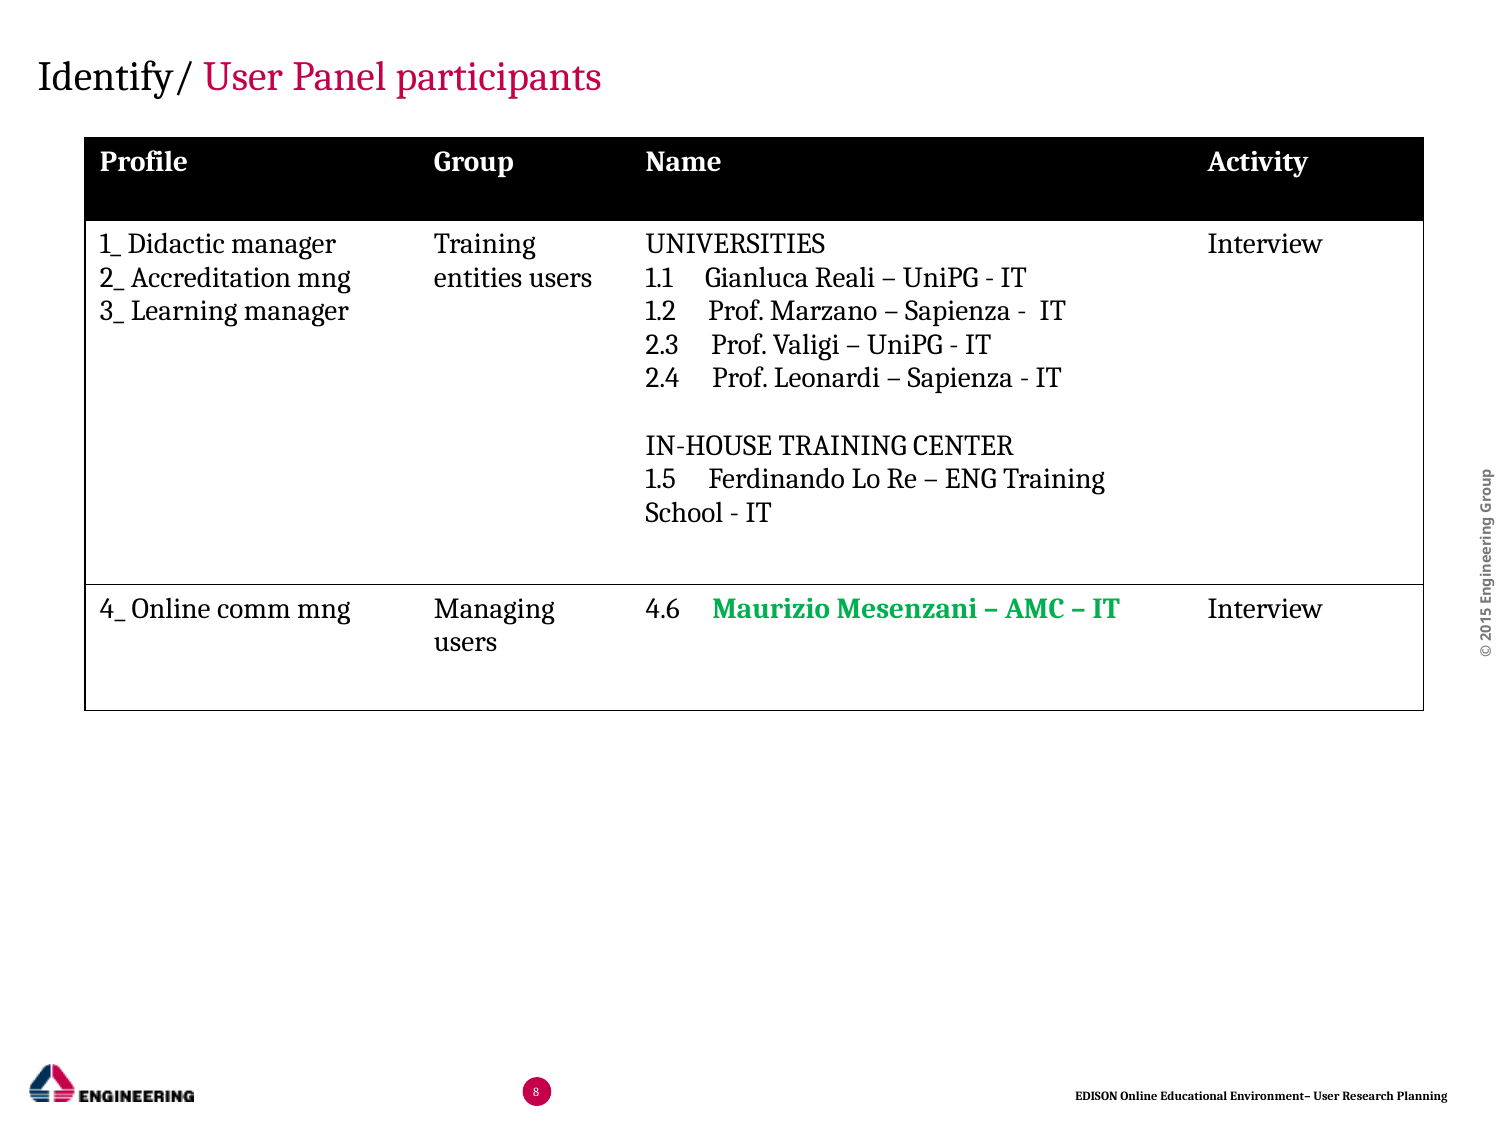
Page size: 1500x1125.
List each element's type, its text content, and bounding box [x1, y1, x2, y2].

table_cell 4.6 Maurizio Mesenzani – AMC – IT [631, 585, 1193, 710]
table_cell 4_ Online comm mng [86, 585, 419, 710]
table_header Profile [86, 138, 419, 219]
table_header Name [631, 138, 1193, 219]
picture [29, 1064, 194, 1102]
table_header Activity [1193, 138, 1423, 219]
table_cell UNIVERSITIES 1.1 Gianluca Reali – UniPG - IT 1.2 Prof. Marzano – Sapienza - IT 2.3 Prof. Valigi – UniPG - IT 2.4 Prof. Leonardi – Sapienza - IT IN-HOUSE TRAINING CENTER 1.5 Ferdinando Lo Re – ENG Training School - IT [631, 221, 1193, 584]
table_header Group [419, 138, 631, 219]
table_cell Interview [1193, 221, 1423, 584]
text_box Identify/ User Panel participants [22, 41, 1353, 107]
table_cell Training entities users [419, 221, 631, 584]
table_cell Managing users [419, 585, 631, 710]
text_box 8 [477, 1076, 595, 1113]
table_cell Interview [1193, 585, 1423, 710]
table_cell 1_ Didactic manager 2_ Accreditation mng 3_ Learning manager [86, 221, 419, 584]
